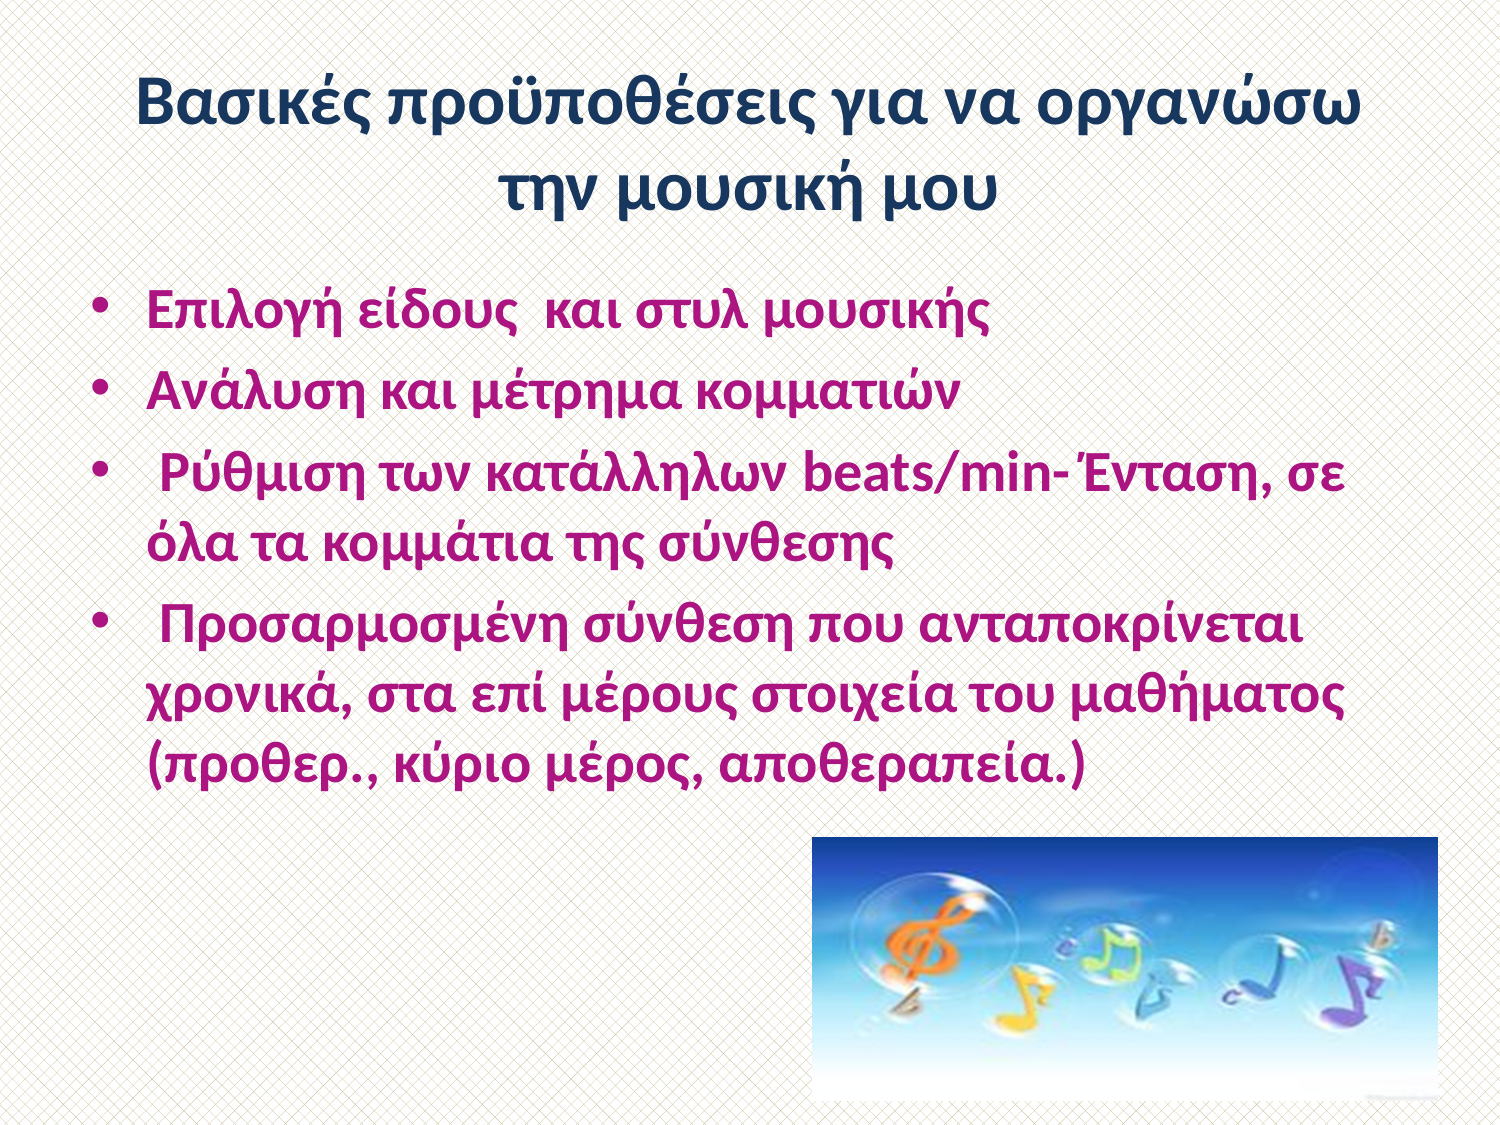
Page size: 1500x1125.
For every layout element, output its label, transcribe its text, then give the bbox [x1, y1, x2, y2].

picture [812, 837, 1438, 1101]
title Βασικές προϋποθέσεις για να οργανώσω την μουσική μου [75, 45, 1425, 233]
list Επιλογή είδους και στυλ μουσικής Ανάλυση και μέτρημα κομματιών Ρύθμιση των κατάλληλων beats/min- Ένταση, σε όλα τα κομμάτια της σύνθεσης Προσαρμοσμένη σύνθεση που ανταποκρίνεται χρονικά, στα επί μέρους στοιχεία του μαθήματος (προθερ., κύριο μέρος, αποθεραπεία.) [75, 262, 1425, 1005]
